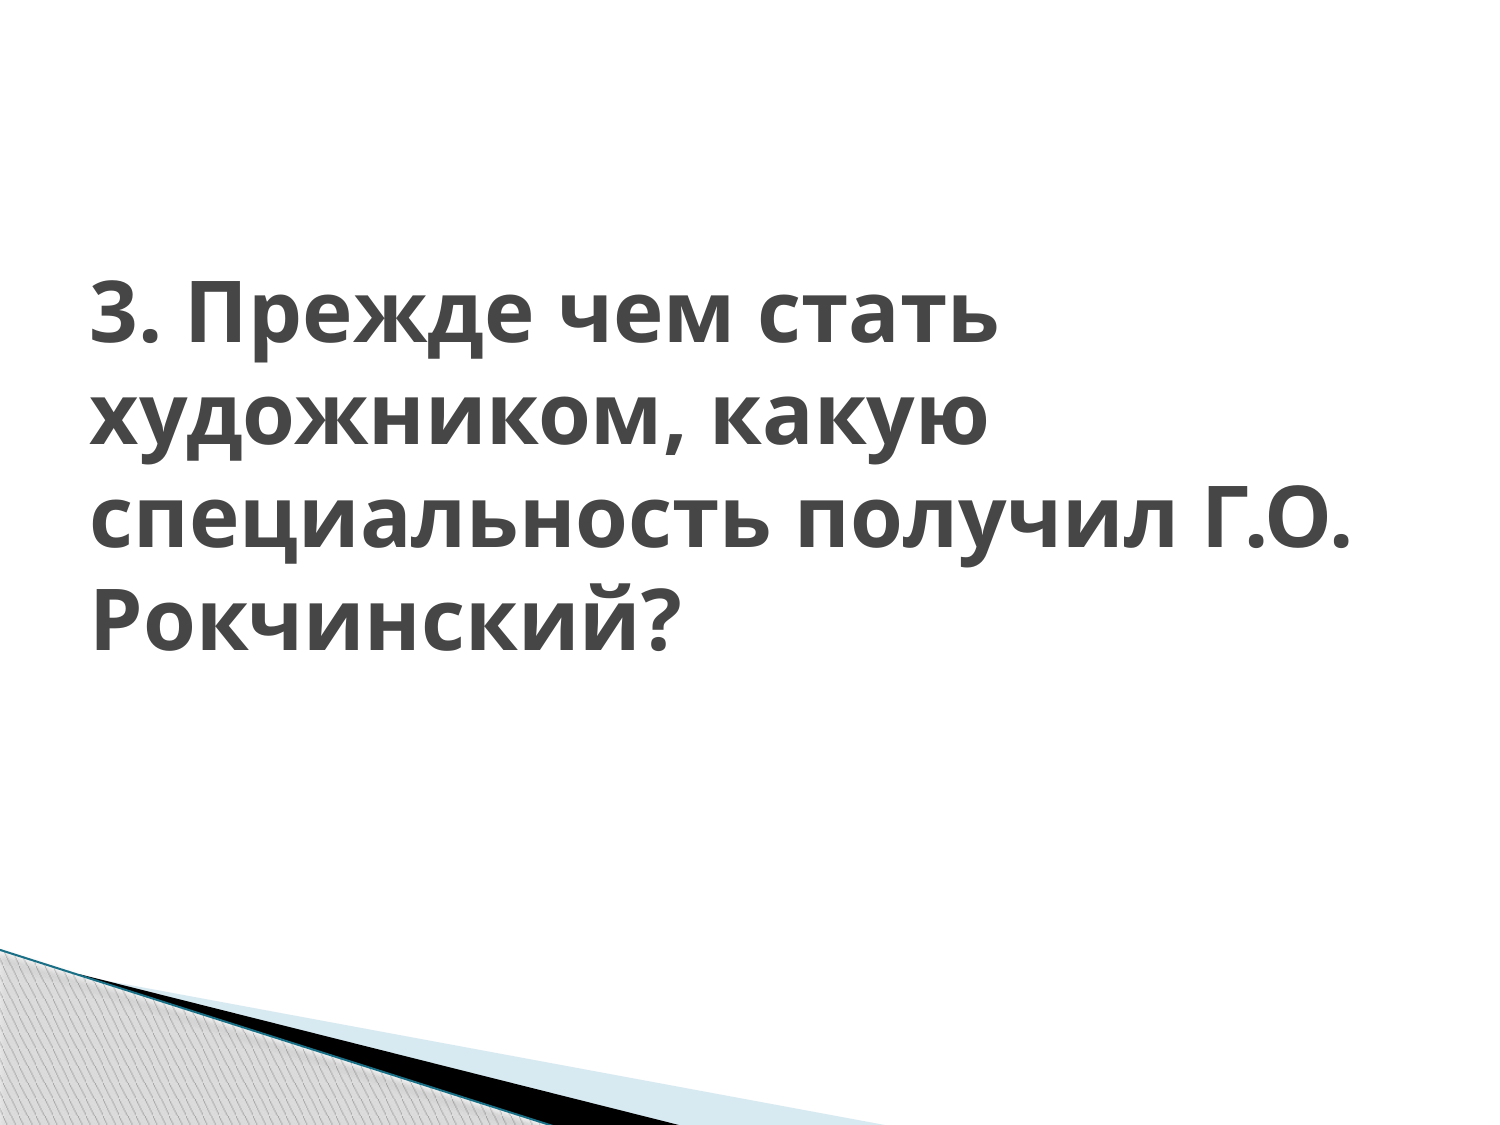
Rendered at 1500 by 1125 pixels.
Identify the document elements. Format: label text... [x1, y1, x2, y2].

title 3. Прежде чем стать художником, какую специальность получил Г.О. Рокчинский? [75, 196, 1425, 728]
